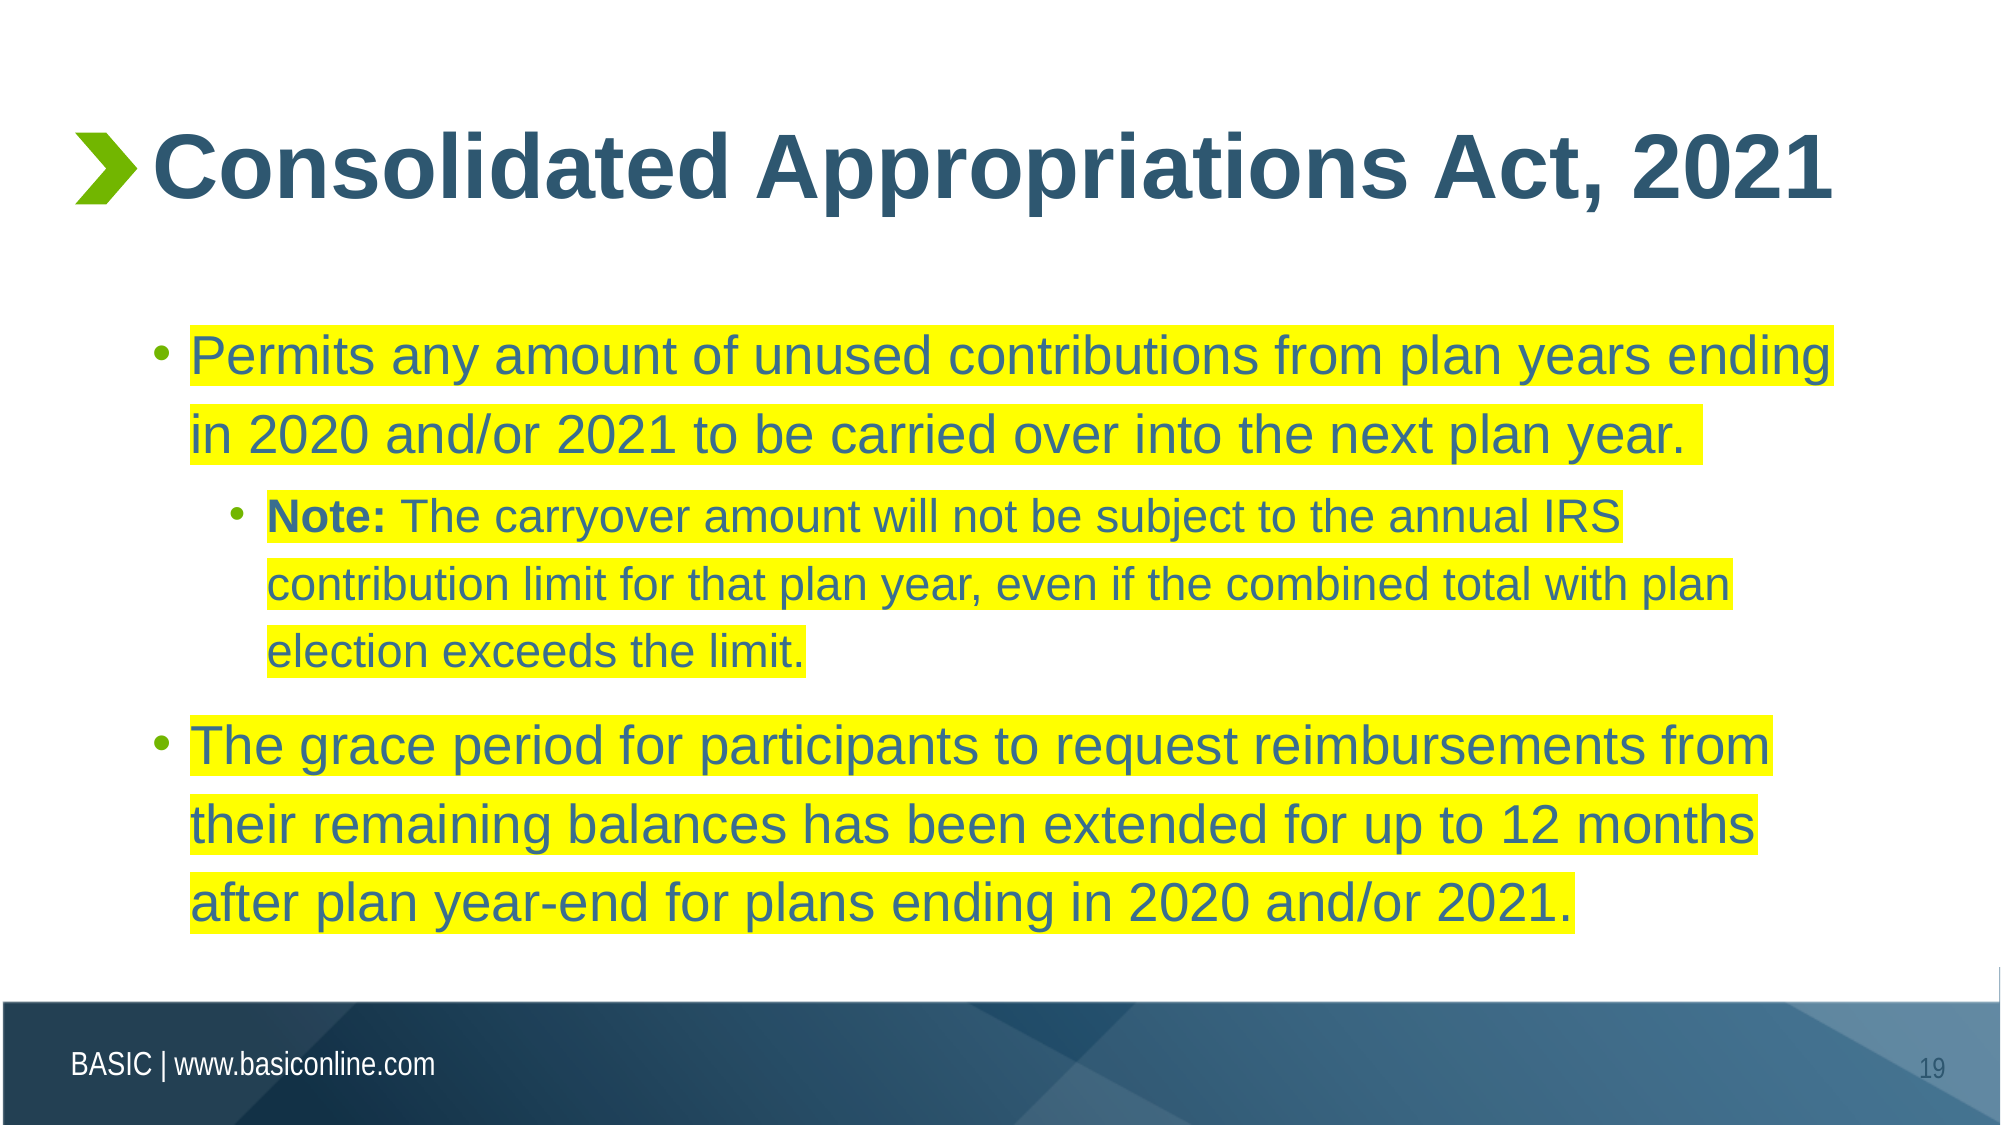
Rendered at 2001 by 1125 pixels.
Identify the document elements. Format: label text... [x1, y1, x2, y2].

picture [0, 967, 2001, 1125]
list Permits any amount of unused contributions from plan years ending in 2020 and/or 2021 to be carried over into the next plan year. Note: The carryover amount will not be subject to the annual IRS contribution limit for that plan year, even if the combined total with plan election exceeds the limit. The grace period for participants to request reimbursements from their remaining balances has been extended for up to 12 months after plan year-end for plans ending in 2020 and/or 2021. [137, 299, 1863, 985]
title Consolidated Appropriations Act, 2021 [137, 59, 1863, 278]
